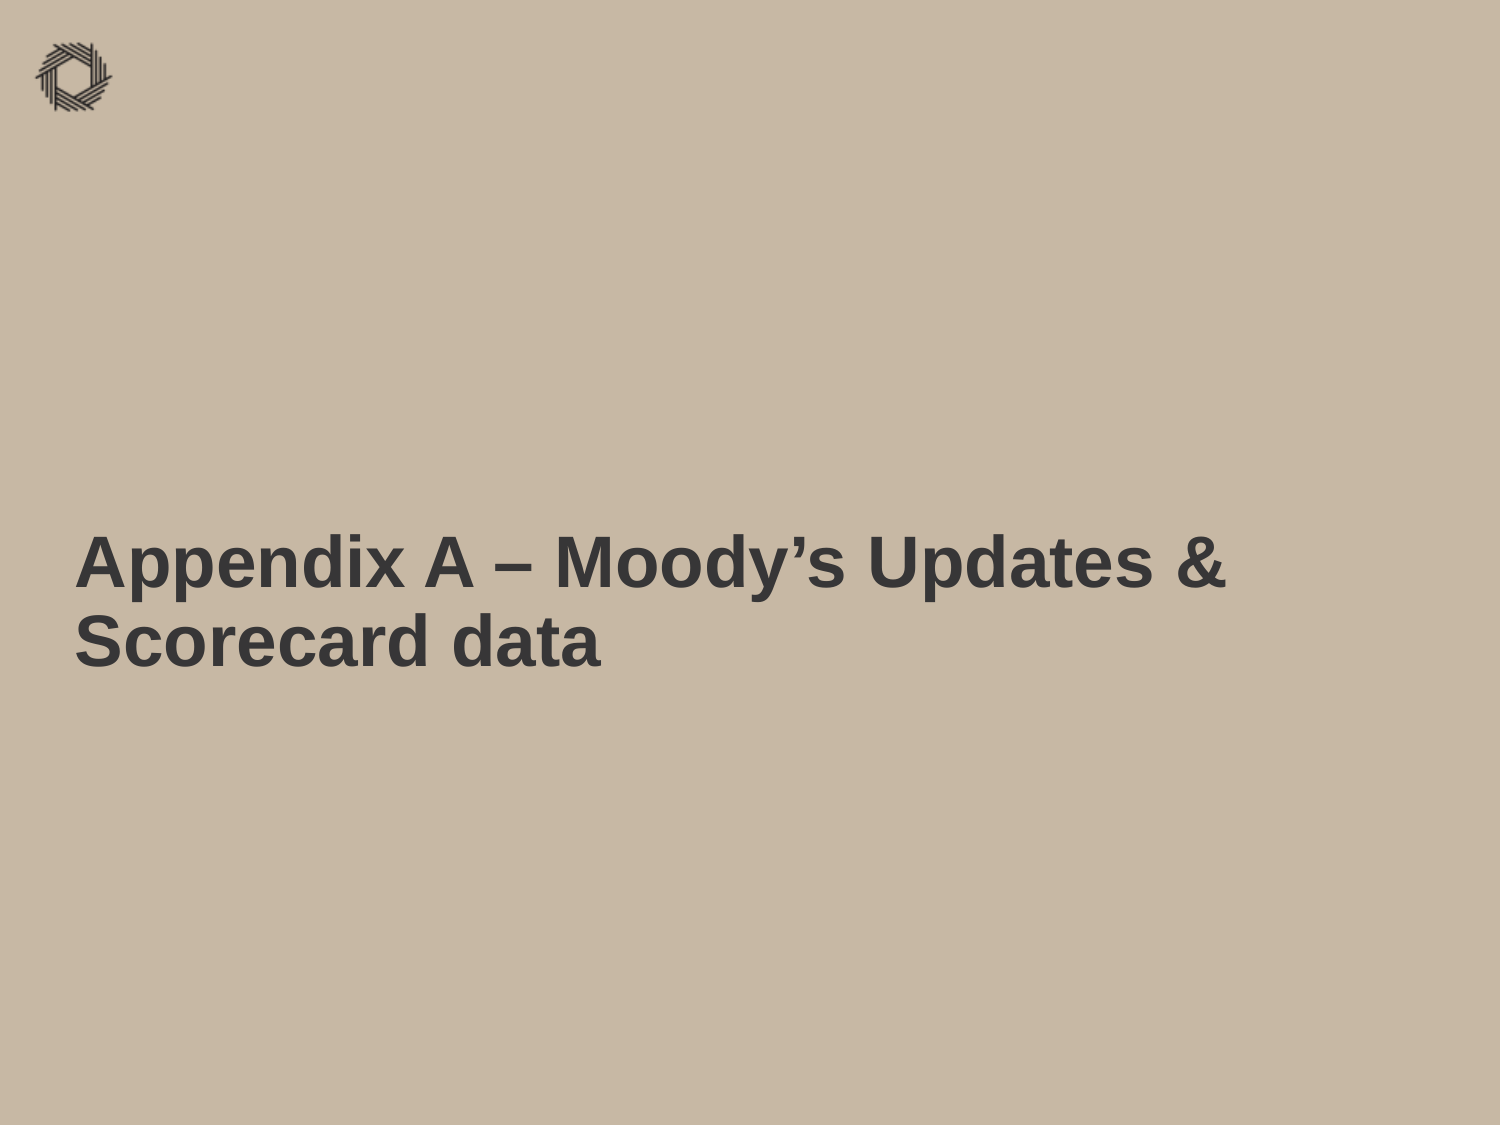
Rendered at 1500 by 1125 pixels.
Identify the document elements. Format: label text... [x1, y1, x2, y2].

title Appendix A – Moody’s Updates & Scorecard data [74, 524, 1350, 687]
